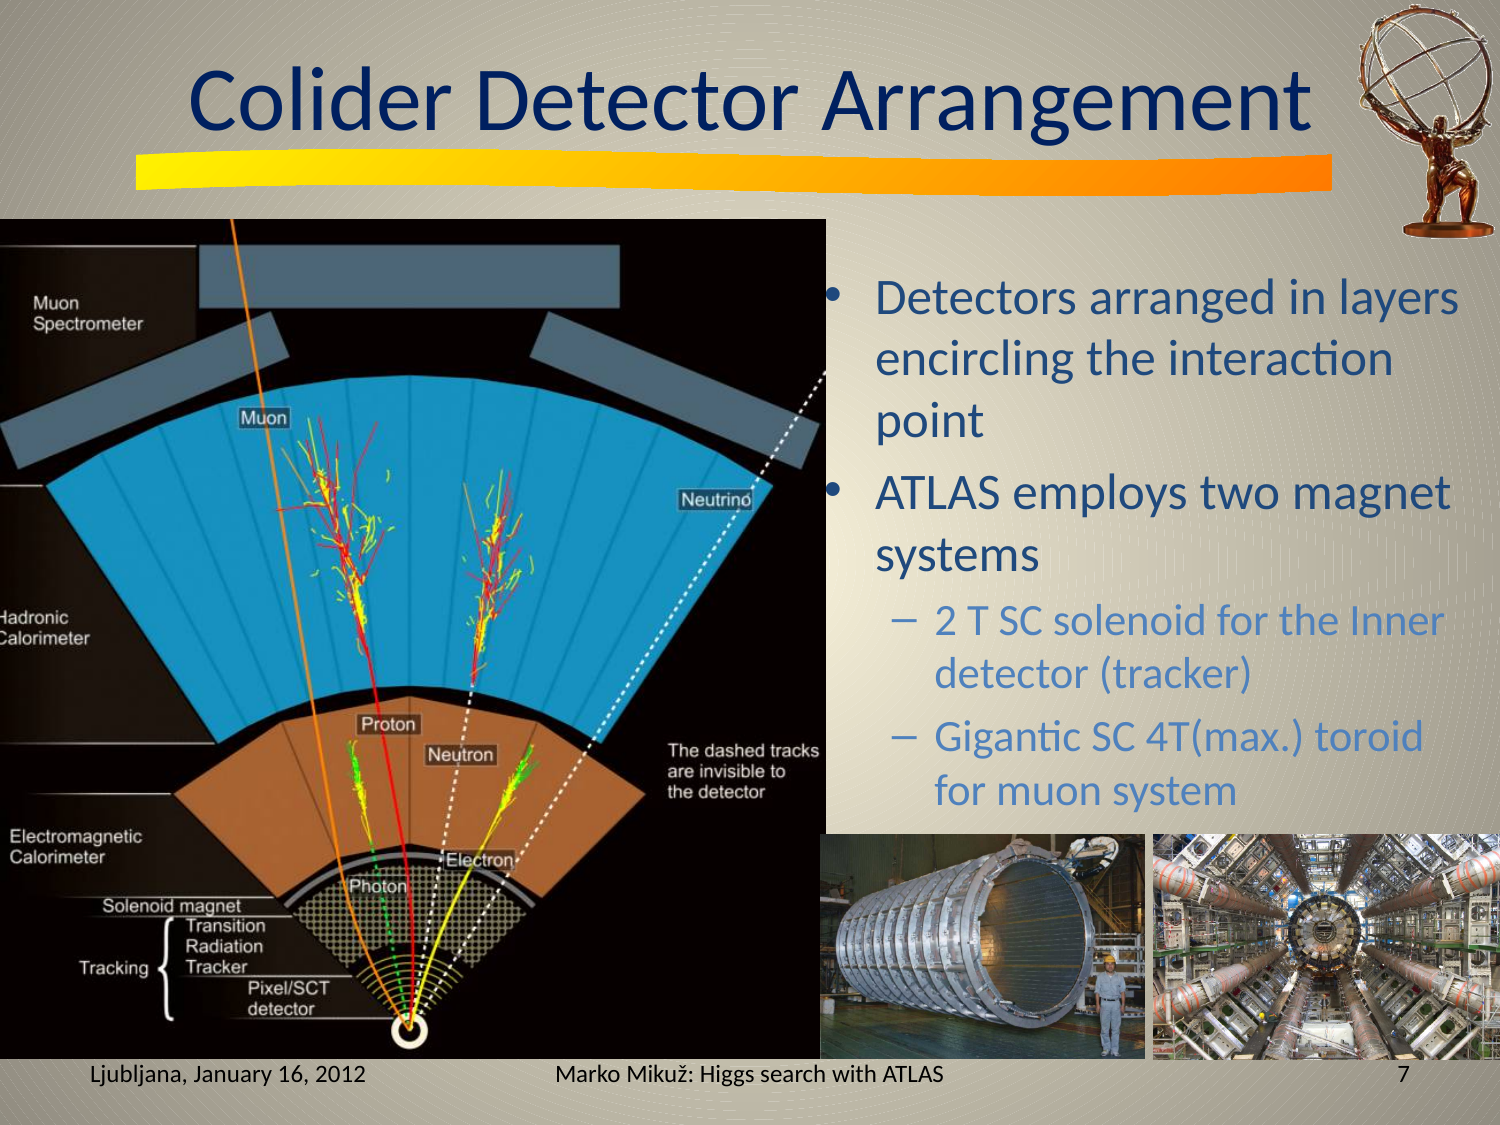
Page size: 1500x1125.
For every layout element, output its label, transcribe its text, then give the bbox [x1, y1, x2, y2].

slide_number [75, 1066, 425, 1103]
list Detectors arranged in layers encircling the interaction point ATLAS employs two magnet systems 2 T SC solenoid for the Inner detector (tracker) Gigantic SC 4T(max.) toroid for muon system [829, 255, 1500, 823]
picture [1153, 833, 1500, 1061]
title Colider Detector Arrangement [76, 0, 1427, 188]
slide_number 7 [1074, 1066, 1425, 1103]
picture [0, 219, 1146, 1059]
picture [1349, 0, 1500, 242]
footer Marko Mikuž: Higgs search with ATLAS [512, 1066, 988, 1103]
